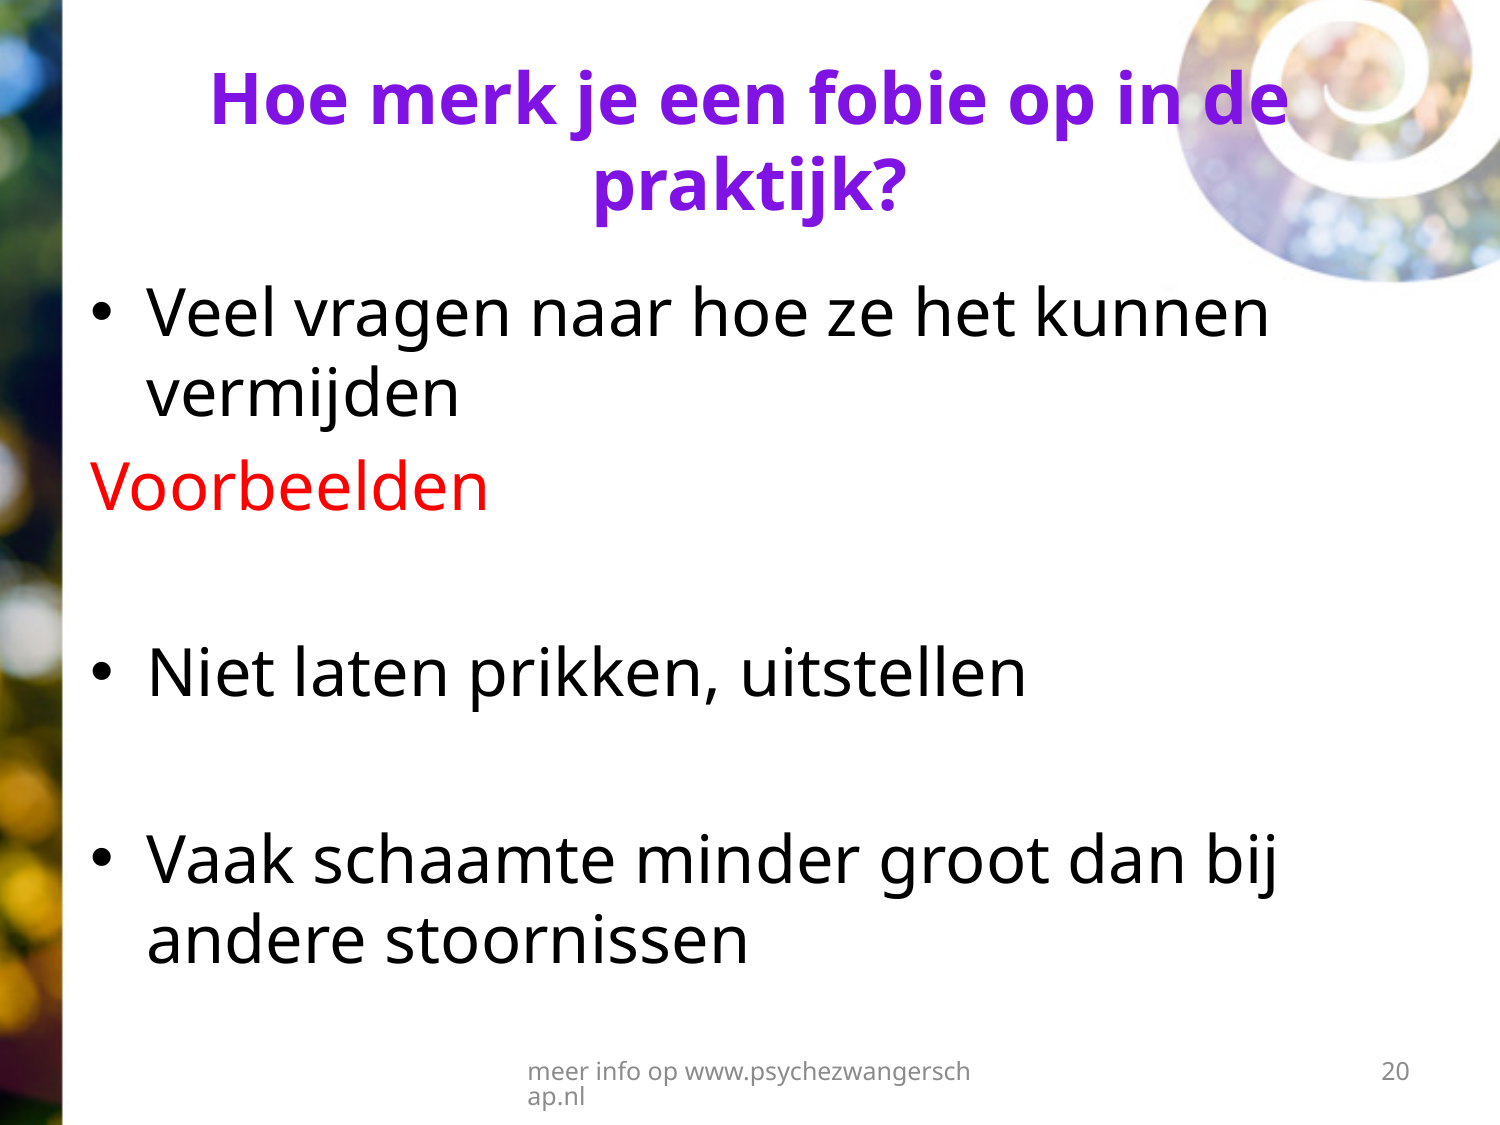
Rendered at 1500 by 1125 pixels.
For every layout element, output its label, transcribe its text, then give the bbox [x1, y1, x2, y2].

footer meer info op www.psychezwangerschap.nl [512, 1042, 988, 1103]
title Hoe merk je een fobie op in de praktijk? [75, 45, 1425, 233]
picture [0, 0, 1500, 1125]
list Veel vragen naar hoe ze het kunnen vermijden Voorbeelden Niet laten prikken, uitstellen Vaak schaamte minder groot dan bij andere stoornissen [75, 262, 1425, 1005]
slide_number 20 [1074, 1042, 1425, 1103]
